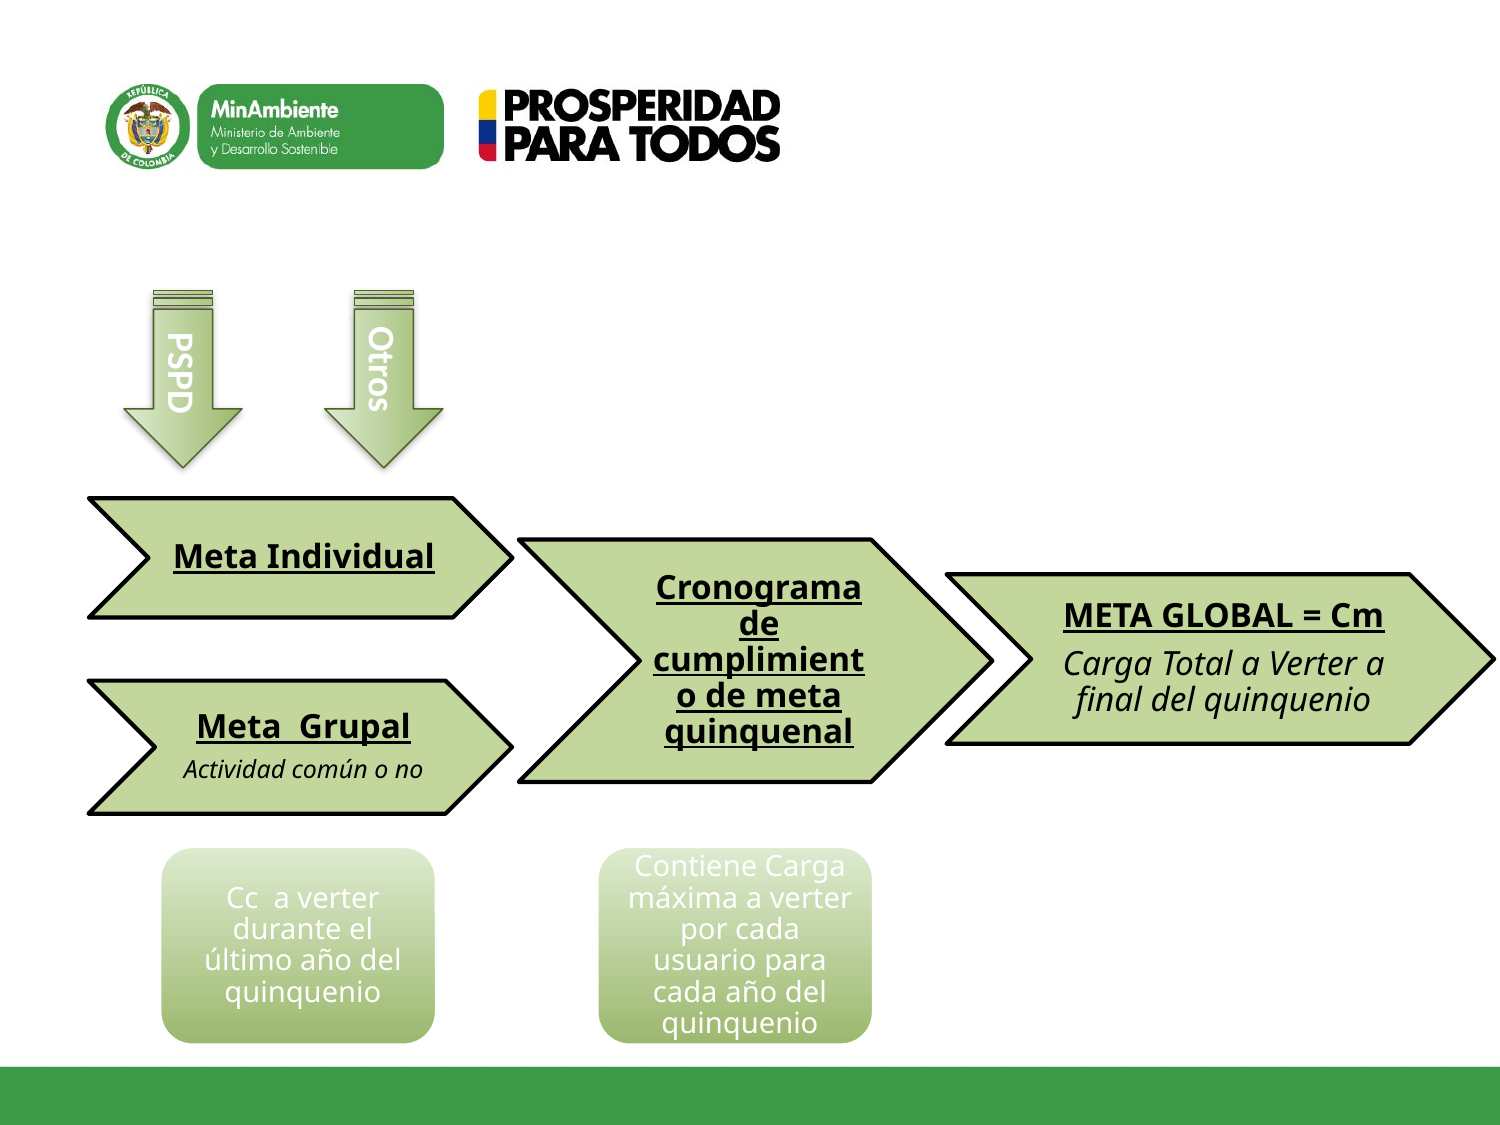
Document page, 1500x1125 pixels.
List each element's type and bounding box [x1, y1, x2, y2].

text_box [159, 845, 438, 1047]
text_box [123, 290, 444, 469]
picture [0, 84, 1500, 1125]
text_box [596, 845, 875, 1047]
text_box [88, 255, 1500, 861]
